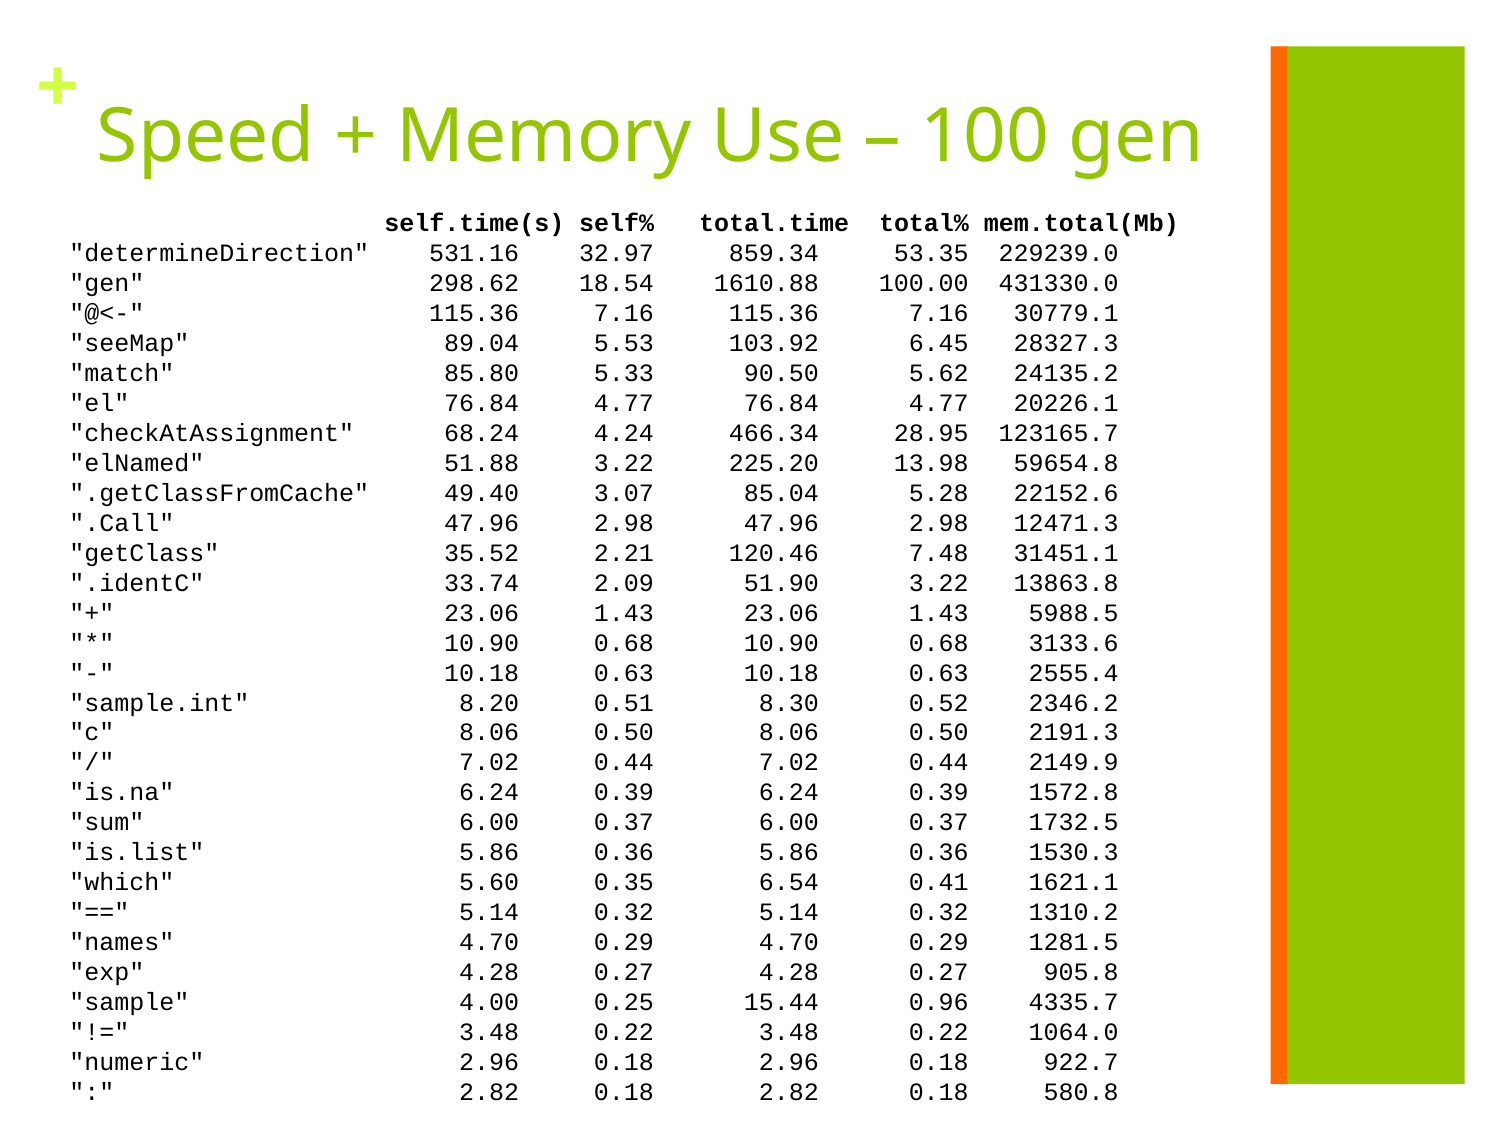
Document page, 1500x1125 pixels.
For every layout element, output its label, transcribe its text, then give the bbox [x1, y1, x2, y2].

title Speed + Memory Use – 100 gen [81, 79, 1322, 199]
text_box self.time(s) self% total.time total% mem.total(Mb) "determineDirection" 531.16 32.97 859.34 53.35 229239.0 "gen" 298.62 18.54 1610.88 100.00 431330.0 "@<-" 115.36 7.16 115.36 7.16 30779.1 "seeMap" 89.04 5.53 103.92 6.45 28327.3 "match" 85.80 5.33 90.50 5.62 24135.2 "el" 76.84 4.77 76.84 4.77 20226.1 "checkAtAssignment" 68.24 4.24 466.34 28.95 123165.7 "elNamed" 51.88 3.22 225.20 13.98 59654.8 ".getClassFromCache" 49.40 3.07 85.04 5.28 22152.6 ".Call" 47.96 2.98 47.96 2.98 12471.3 "getClass" 35.52 2.21 120.46 7.48 31451.1 ".identC" 33.74 2.09 51.90 3.22 13863.8 "+" 23.06 1.43 23.06 1.43 5988.5 "*" 10.90 0.68 10.90 0.68 3133.6 "-" 10.18 0.63 10.18 0.63 2555.4 "sample.int" 8.20 0.51 8.30 0.52 2346.2 "c" 8.06 0.50 8.06 0.50 2191.3 "/" 7.02 0.44 7.02 0.44 2149.9 "is.na" 6.24 0.39 6.24 0.39 1572.8 "sum" 6.00 0.37 6.00 0.37 1732.5 "is.list" 5.86 0.36 5.86 0.36 1530.3 "which" 5.60 0.35 6.54 0.41 1621.1 "==" 5.14 0.32 5.14 0.32 1310.2 "names" 4.70 0.29 4.70 0.29 1281.5 "exp" 4.28 0.27 4.28 0.27 905.8 "sample" 4.00 0.25 15.44 0.96 4335.7 "!=" 3.48 0.22 3.48 0.22 1064.0 "numeric" 2.96 0.18 2.96 0.18 922.7 ":" 2.82 0.18 2.82 0.18 580.8 [54, 199, 1500, 1113]
